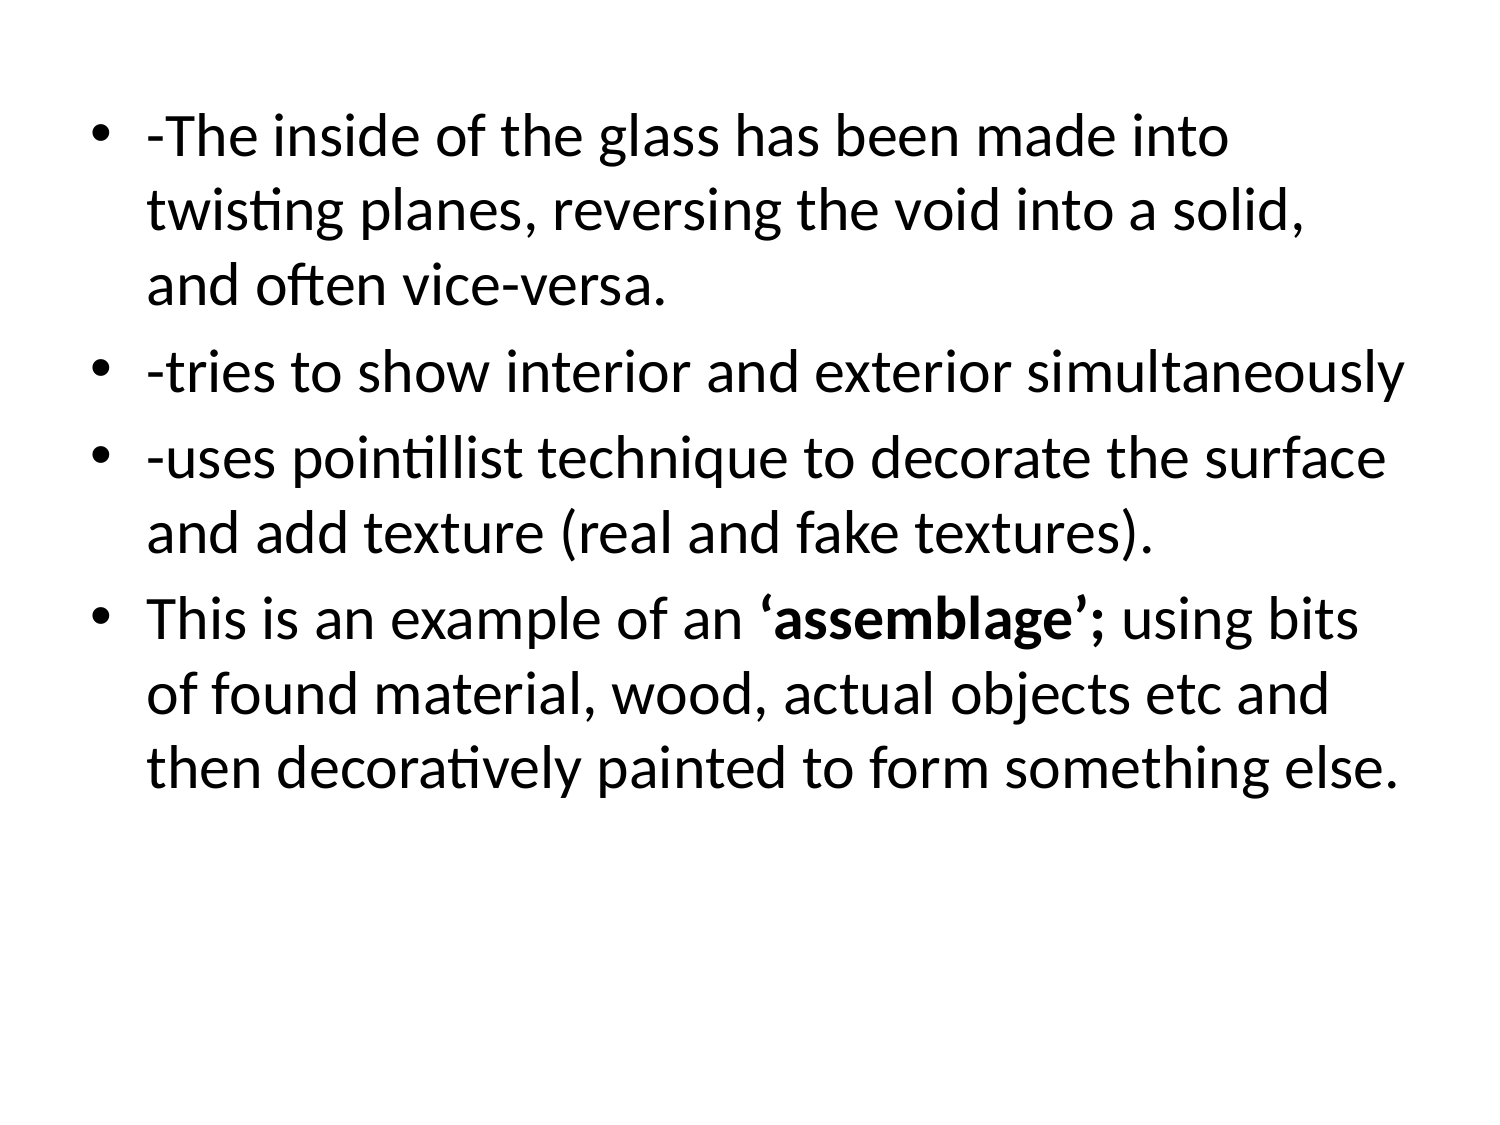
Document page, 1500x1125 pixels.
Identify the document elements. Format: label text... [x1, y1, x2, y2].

list -The inside of the glass has been made into twisting planes, reversing the void into a solid, and often vice-versa. -tries to show interior and exterior simultaneously -uses pointillist technique to decorate the surface and add texture (real and fake textures). This is an example of an ‘assemblage’; using bits of found material, wood, actual objects etc and then decoratively painted to form something else. [75, 86, 1425, 830]
